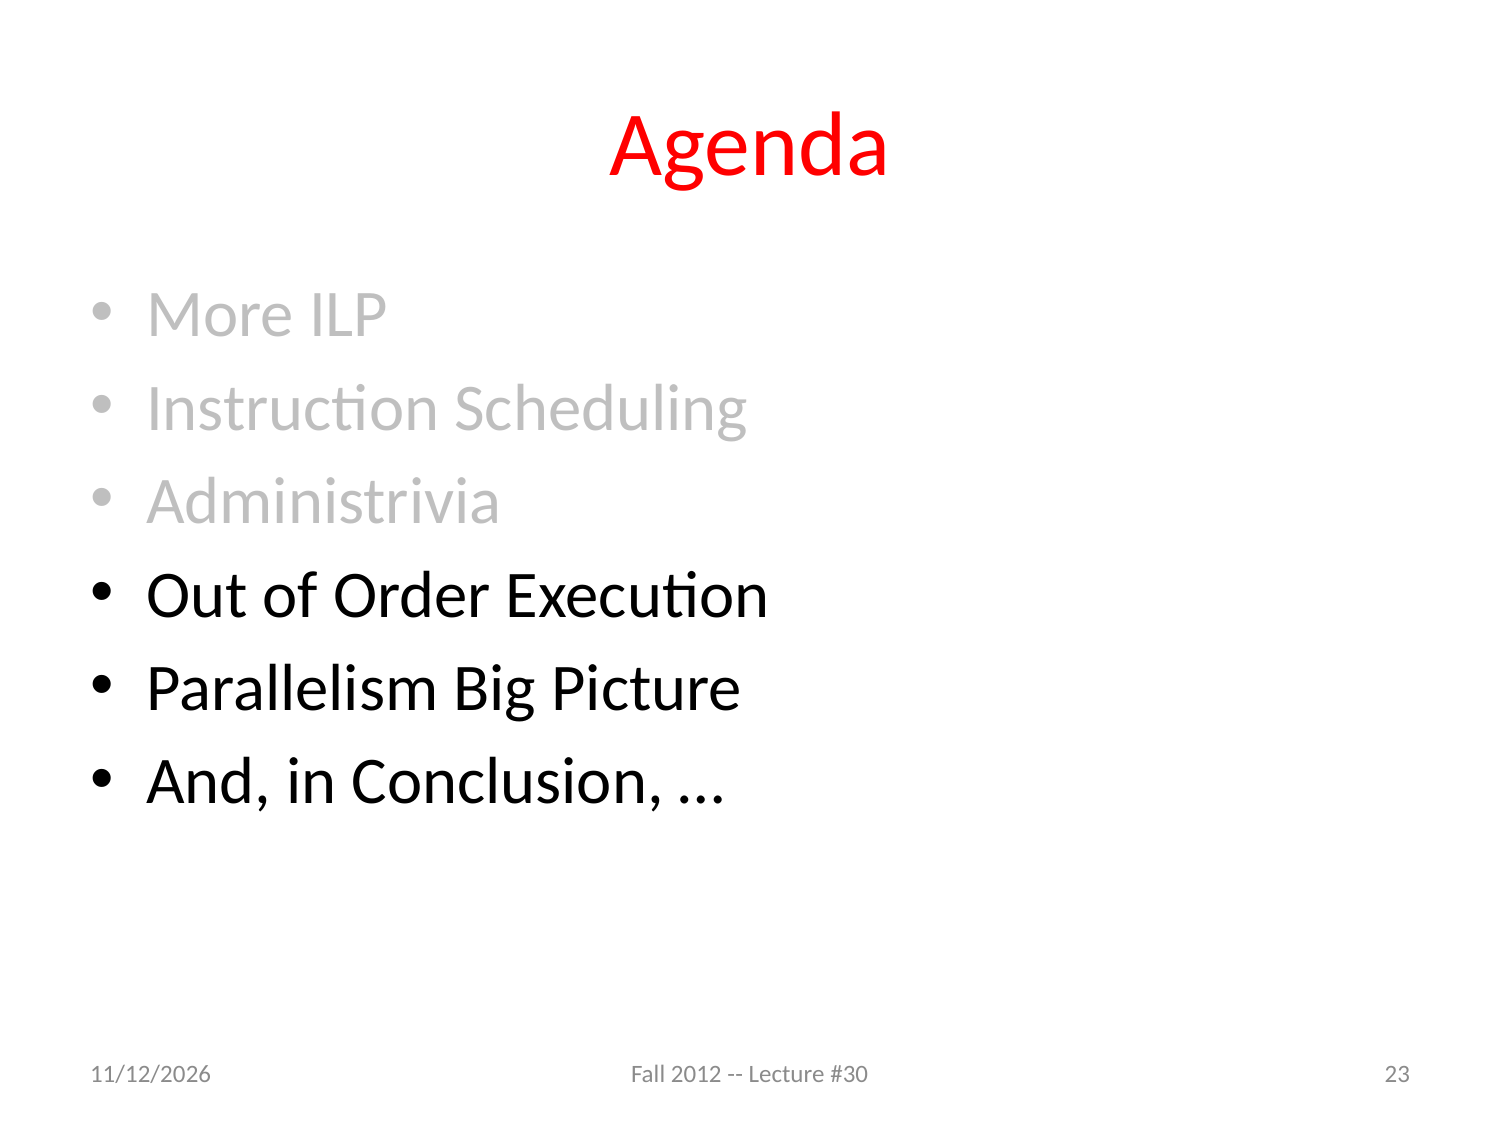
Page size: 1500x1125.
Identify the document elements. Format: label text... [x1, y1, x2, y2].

slide_number 23 [1074, 1042, 1425, 1103]
title Agenda [75, 45, 1425, 233]
list More ILP Instruction Scheduling Administrivia Out of Order Execution Parallelism Big Picture And, in Conclusion, … [75, 262, 1425, 1005]
footer Fall 2012 -- Lecture #30 [512, 1042, 988, 1103]
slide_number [75, 1042, 425, 1103]
